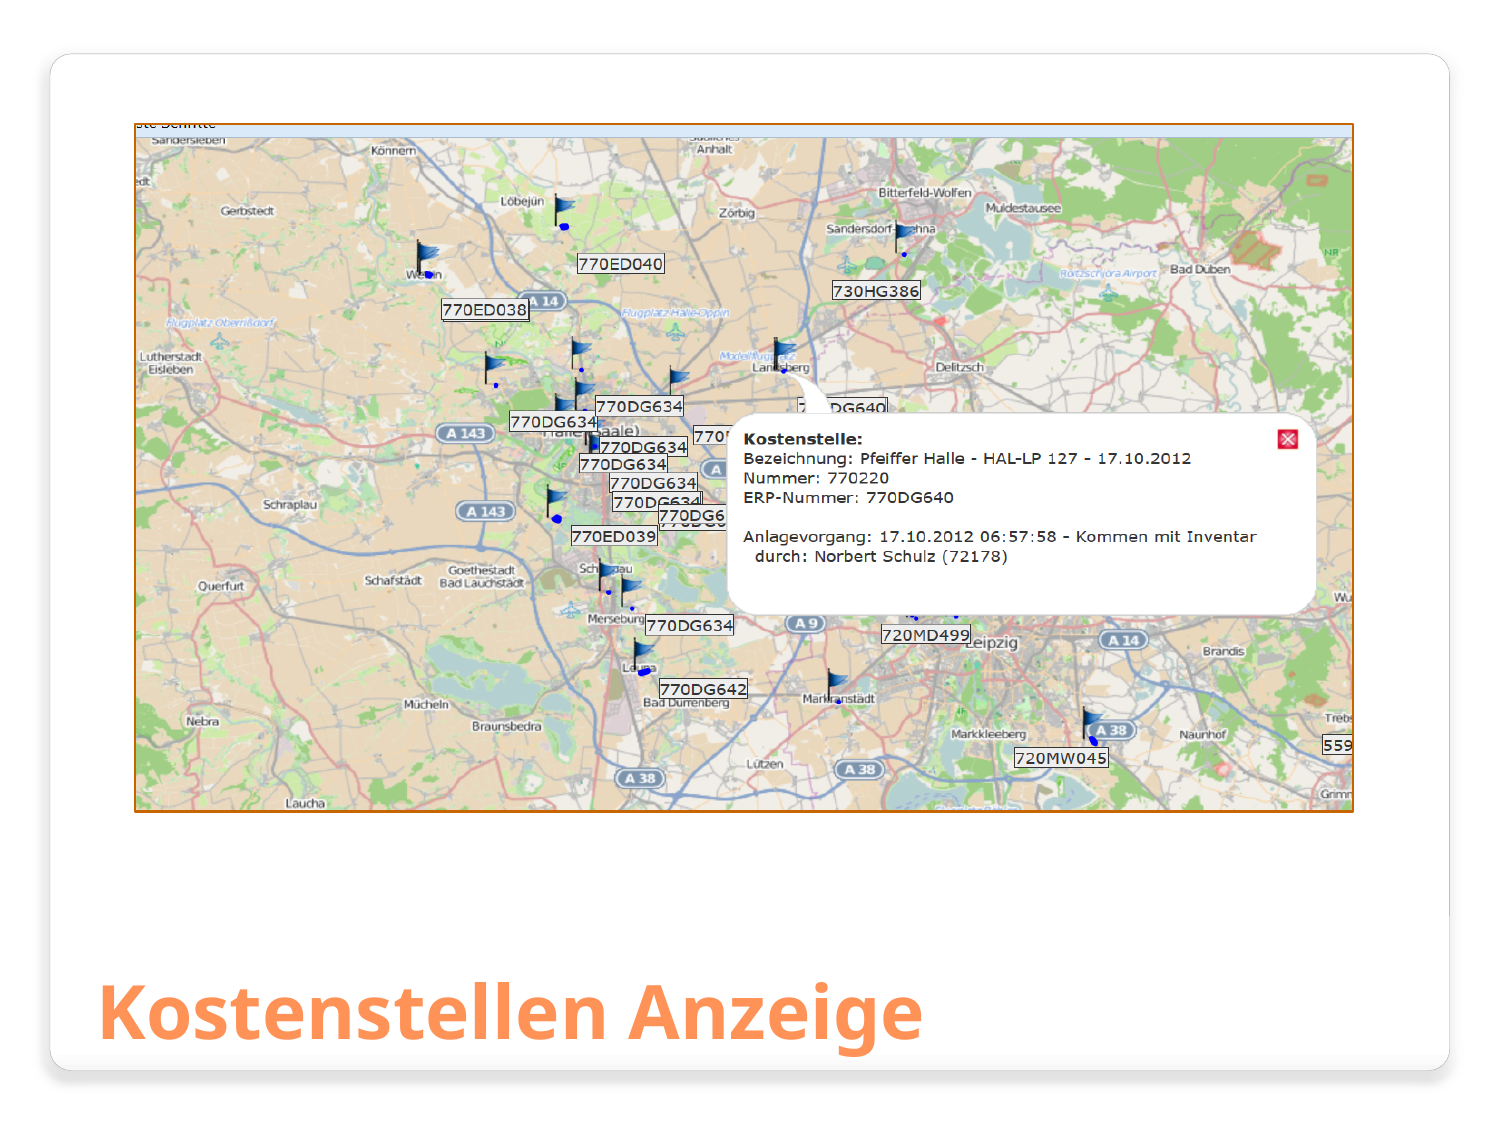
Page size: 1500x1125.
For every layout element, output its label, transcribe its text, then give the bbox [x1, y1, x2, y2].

picture [135, 125, 1353, 811]
text_box Kostenstellen Anzeige [81, 867, 1425, 1067]
